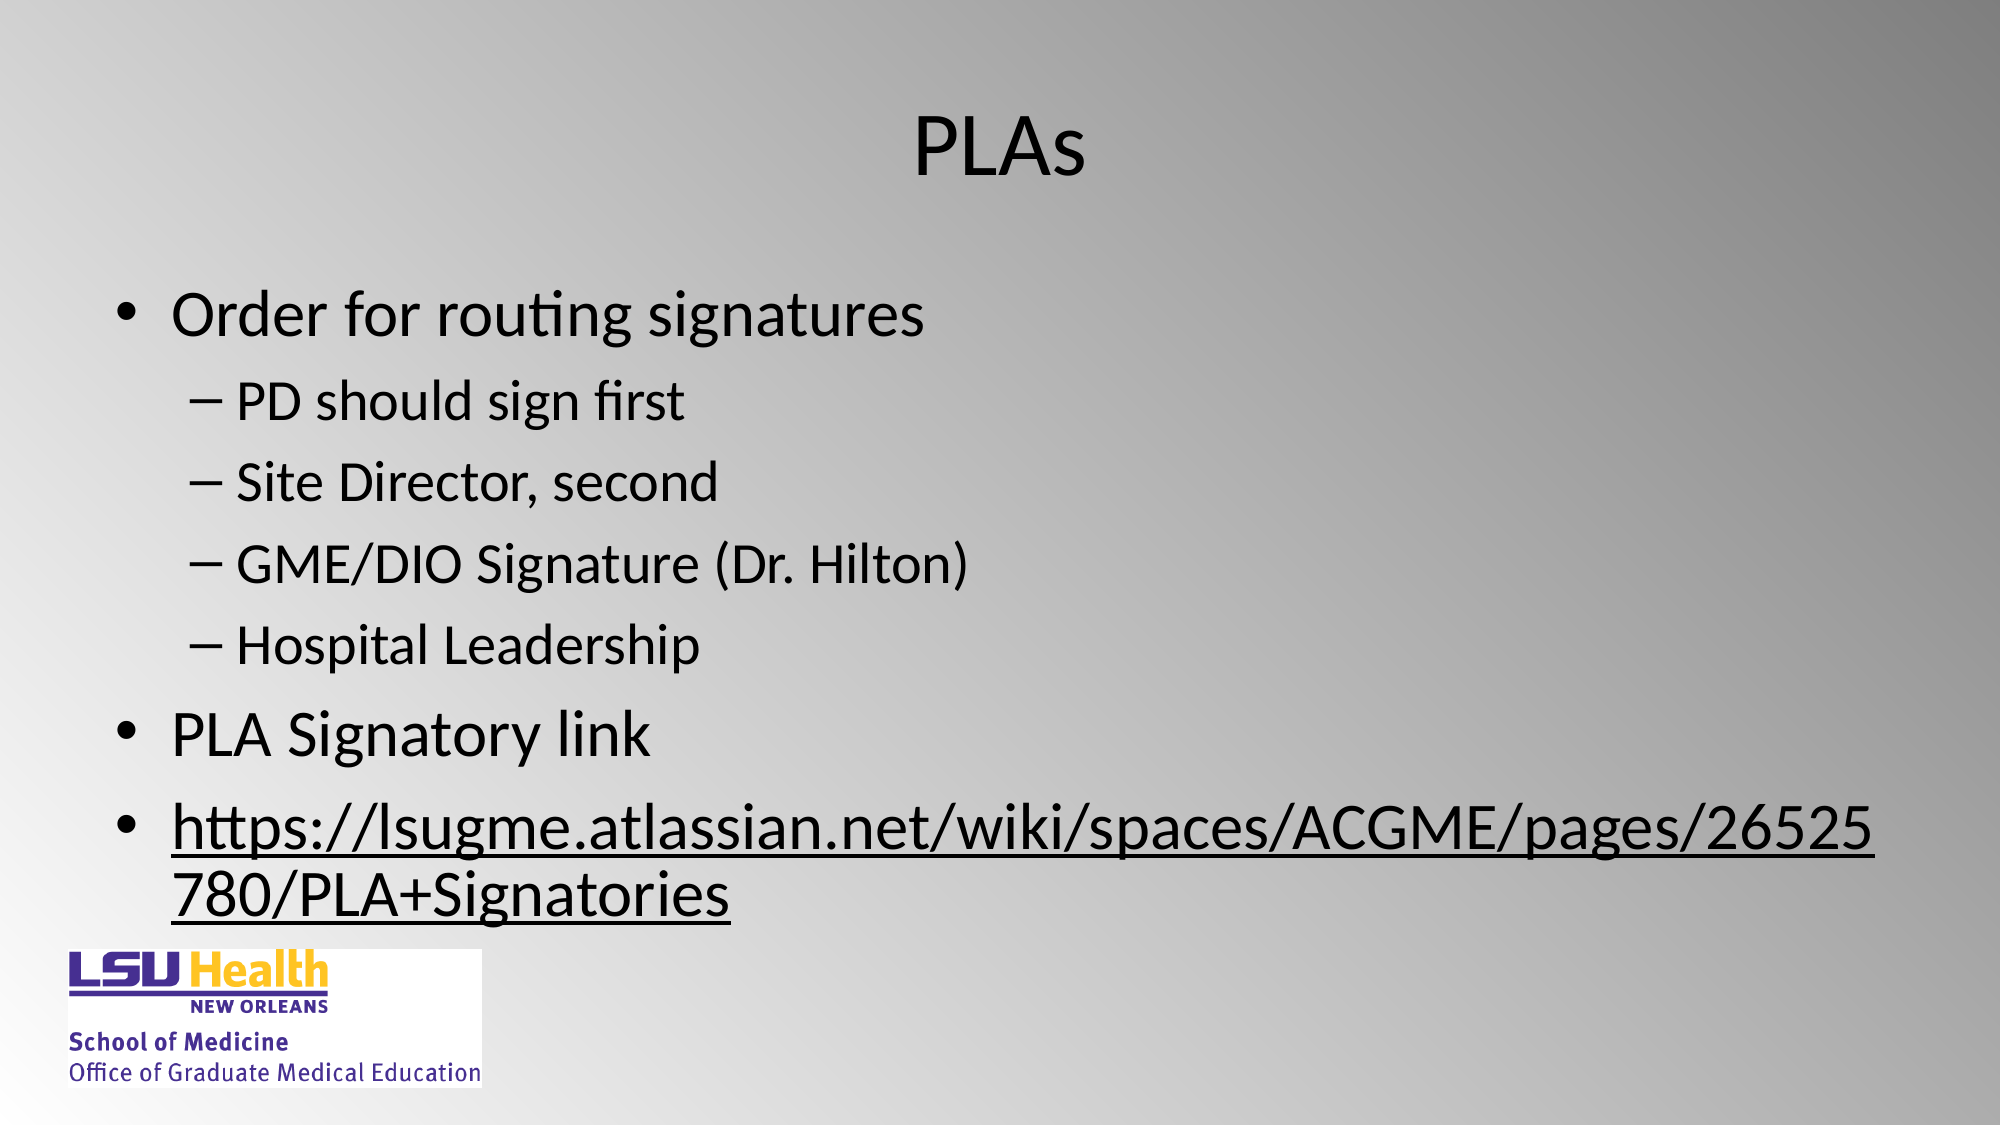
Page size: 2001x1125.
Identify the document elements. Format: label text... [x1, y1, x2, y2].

picture [68, 949, 482, 1088]
title PLAs [99, 45, 1900, 233]
list Order for routing signatures PD should sign first Site Director, second GME/DIO Signature (Dr. Hilton) Hospital Leadership PLA Signatory link https://lsugme.atlassian.net/wiki/spaces/ACGME/pages/26525780/PLA+Signatories [99, 262, 1900, 1005]
